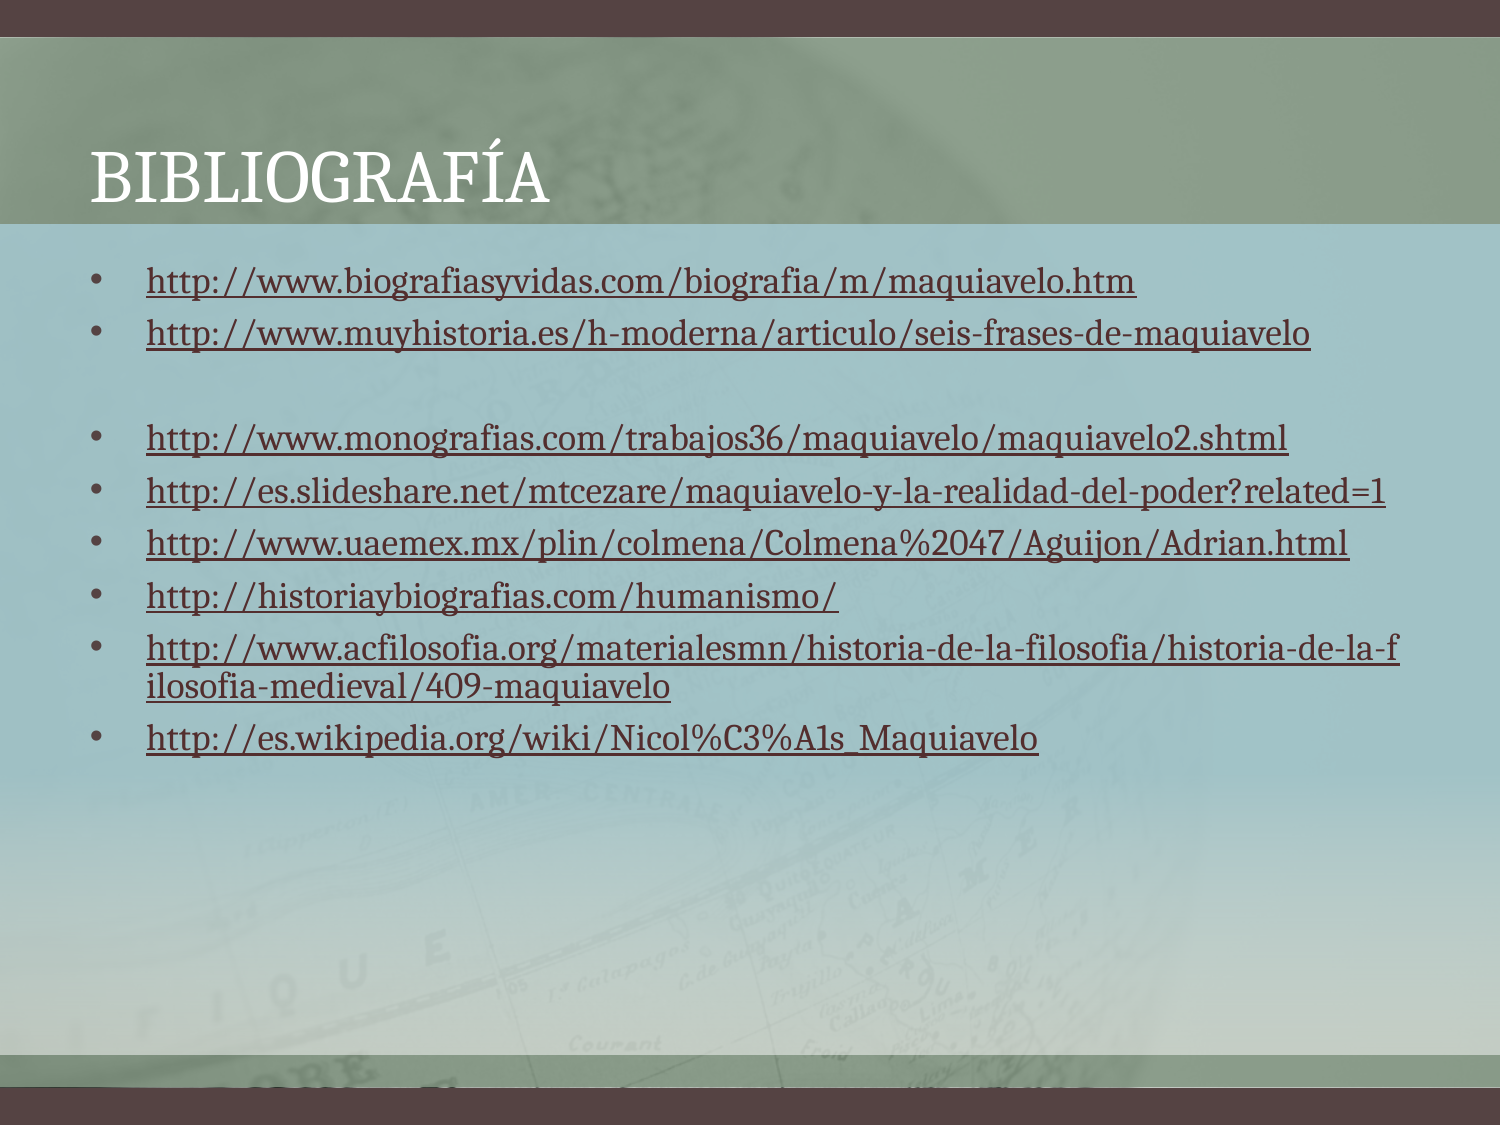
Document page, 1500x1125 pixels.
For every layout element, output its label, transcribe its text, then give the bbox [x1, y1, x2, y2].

list http://www.biografiasyvidas.com/biografia/m/maquiavelo.htm http://www.muyhistoria.es/h-moderna/articulo/seis-frases-de-maquiavelo http://www.monografias.com/trabajos36/maquiavelo/maquiavelo2.shtml http://es.slideshare.net/mtcezare/maquiavelo-y-la-realidad-del-poder?related=1 http://www.uaemex.mx/plin/colmena/Colmena%2047/Aguijon/Adrian.html http://historiaybiografias.com/humanismo/ http://www.acfilosofia.org/materialesmn/historia-de-la-filosofia/historia-de-la-filosofia-medieval/409-maquiavelo http://es.wikipedia.org/wiki/Nicol%C3%A1s_Maquiavelo [75, 248, 1425, 1005]
title Bibliografía [75, 37, 1425, 225]
